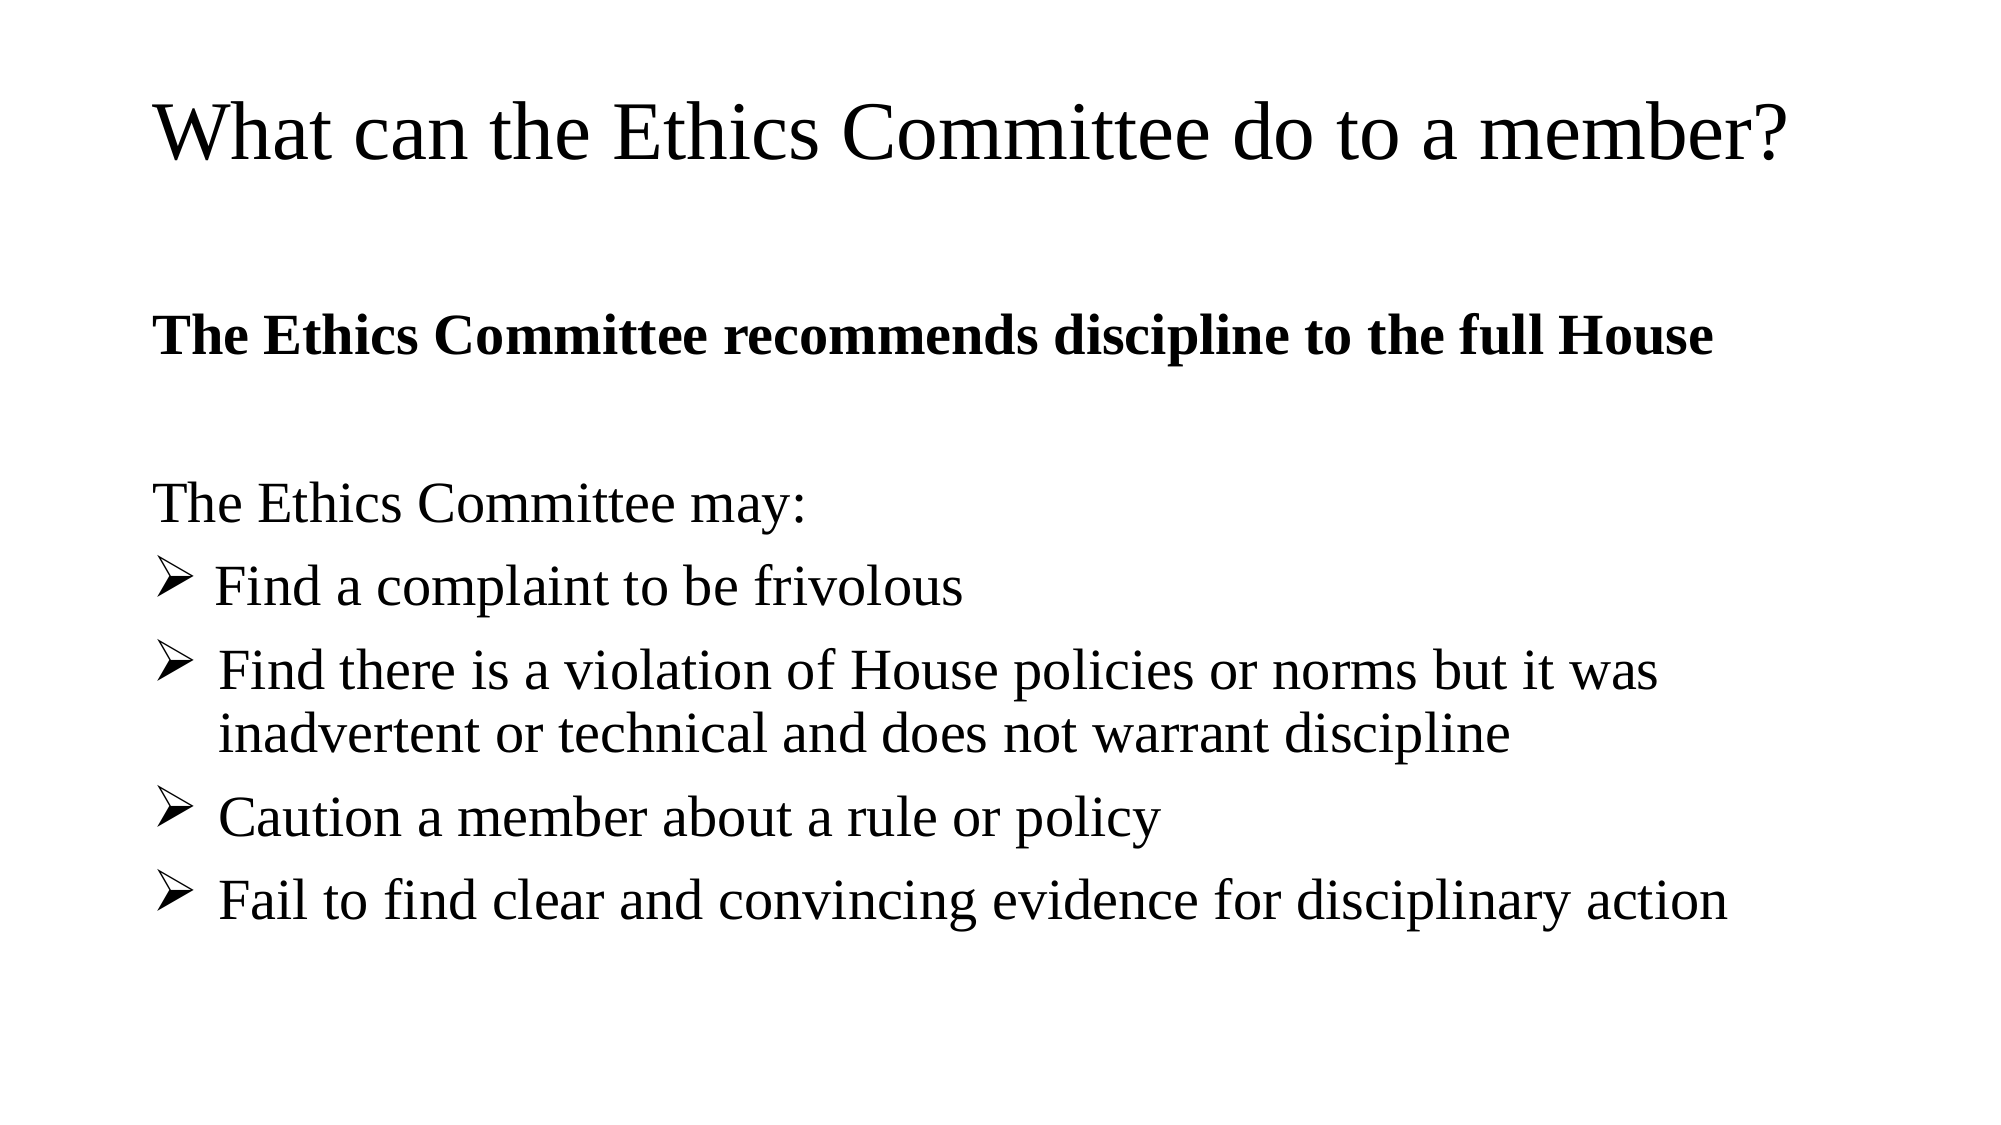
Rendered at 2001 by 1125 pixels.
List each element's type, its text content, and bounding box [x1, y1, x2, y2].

list The Ethics Committee recommends discipline to the full House The Ethics Committee may: Find a complaint to be frivolous Find there is a violation of House policies or norms but it was inadvertent or technical and does not warrant discipline Caution a member about a rule or policy Fail to find clear and convincing evidence for disciplinary action [137, 206, 1863, 1101]
title What can the Ethics Committee do to a member? [137, 59, 1863, 206]
